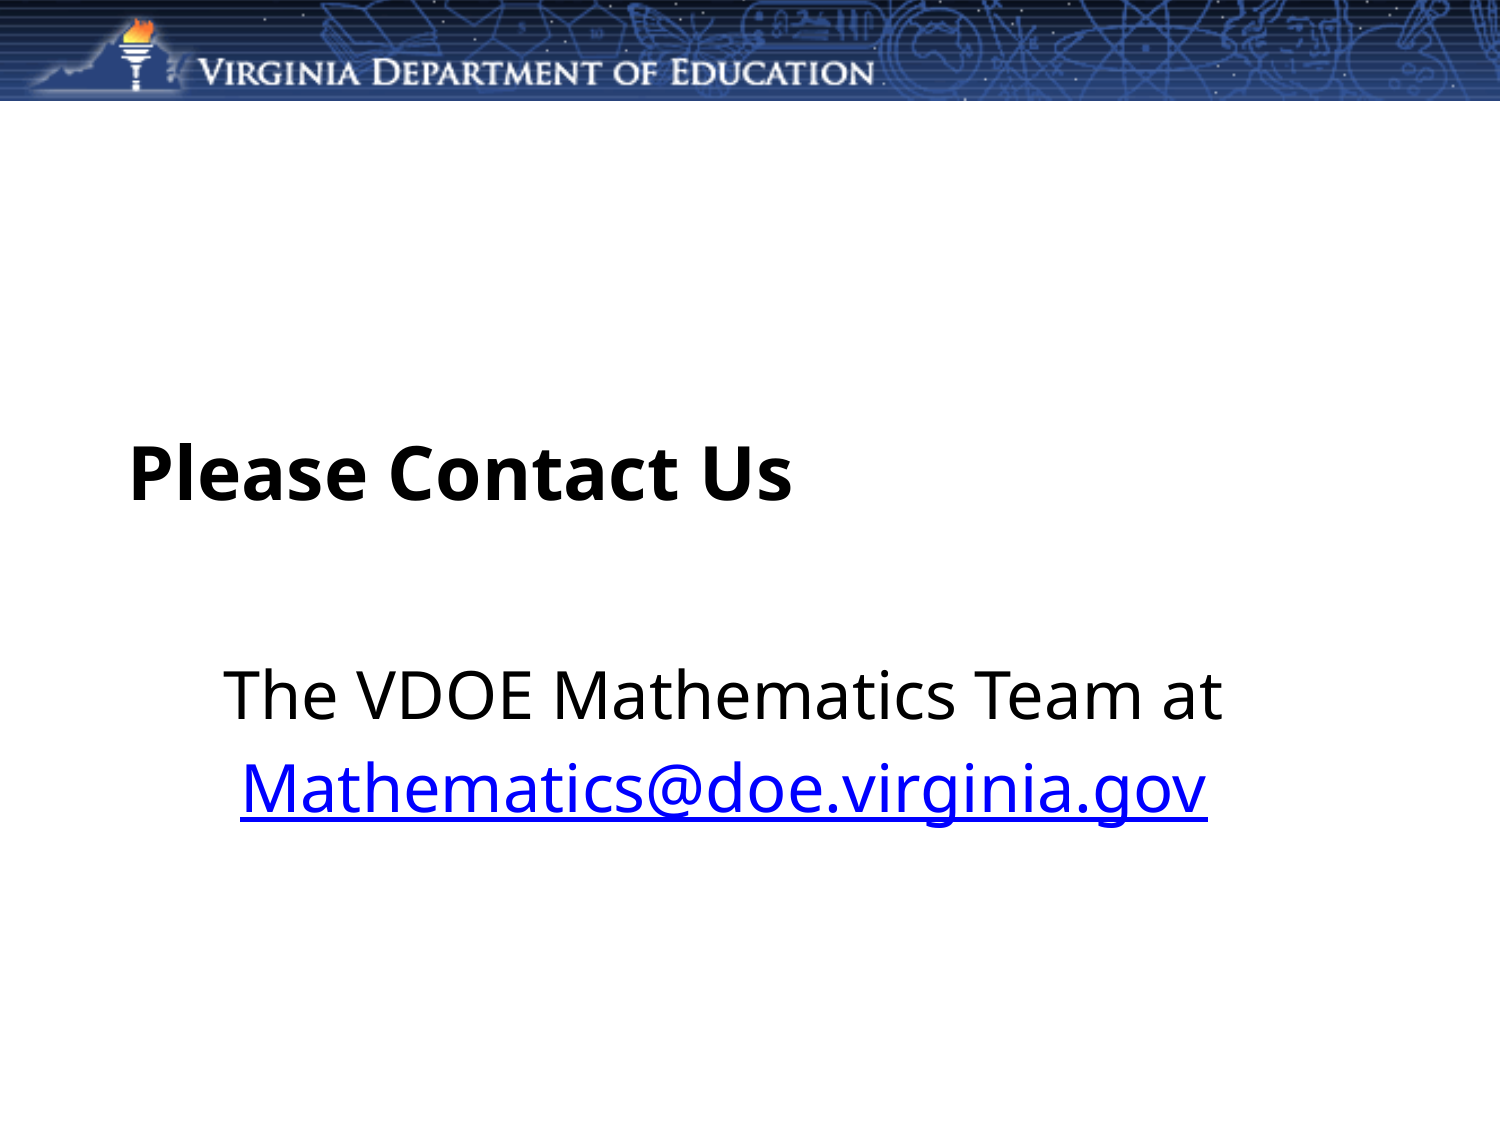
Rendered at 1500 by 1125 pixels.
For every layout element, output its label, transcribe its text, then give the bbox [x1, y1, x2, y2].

subtitle The VDOE Mathematics Team at Mathematics@doe.virginia.gov [172, 637, 1275, 925]
picture [0, 0, 1500, 101]
title Please Contact Us [112, 349, 1388, 591]
